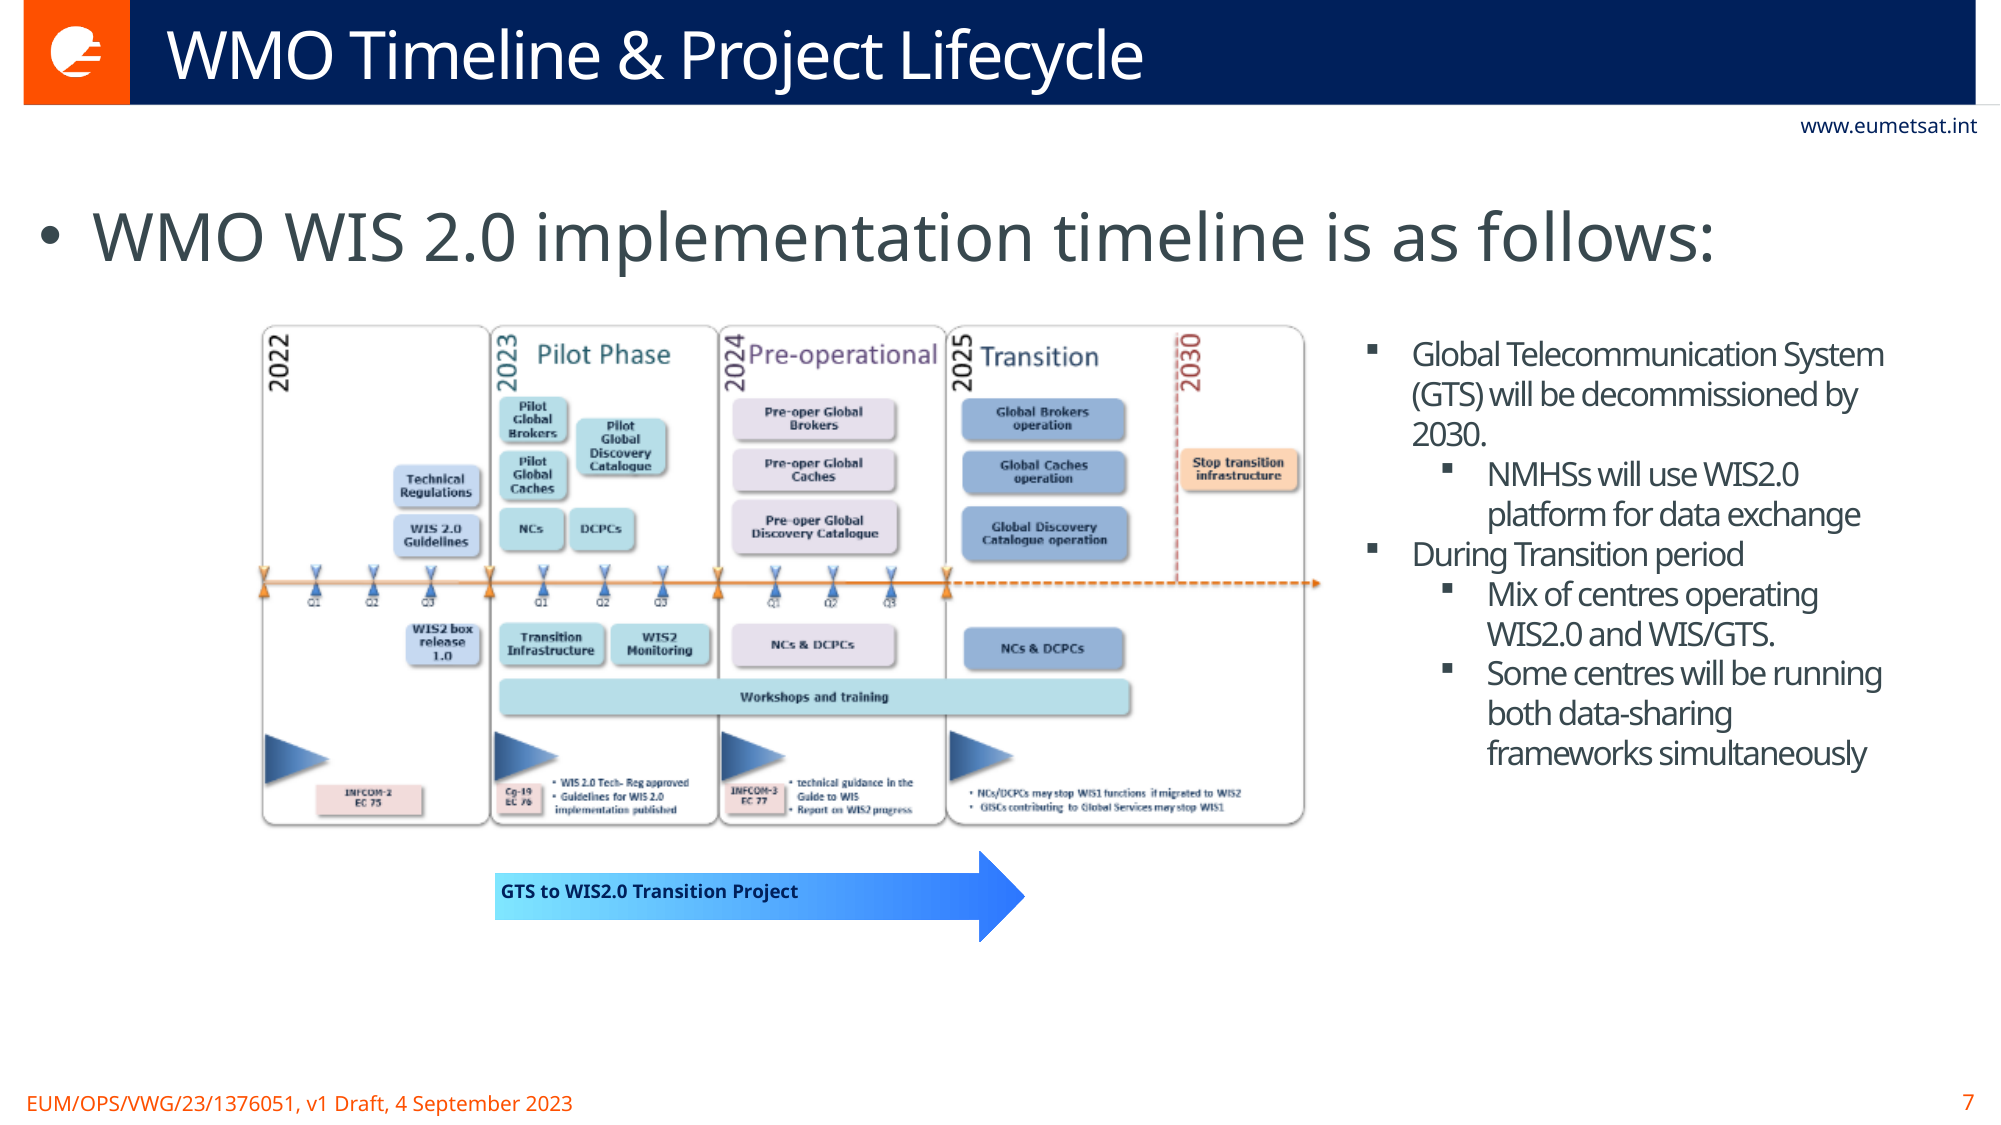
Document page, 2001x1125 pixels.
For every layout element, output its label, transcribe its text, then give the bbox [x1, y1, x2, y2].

title WMO Timeline & Project Lifecycle [129, 0, 2000, 106]
list WMO WIS 2.0 implementation timeline is as follows: [23, 186, 1932, 1051]
picture [234, 314, 1324, 852]
text_box Global Telecommunication System (GTS) will be decommissioned by 2030. NMHSs will use WIS2.0 platform for data exchange During Transition period Mix of centres operating WIS2.0 and WIS/GTS. Some centres will be running both data-sharing frameworks simultaneously [1350, 325, 1914, 780]
text_box GTS to WIS2.0 Transition Project [494, 858, 1026, 943]
picture [34, 13, 114, 93]
